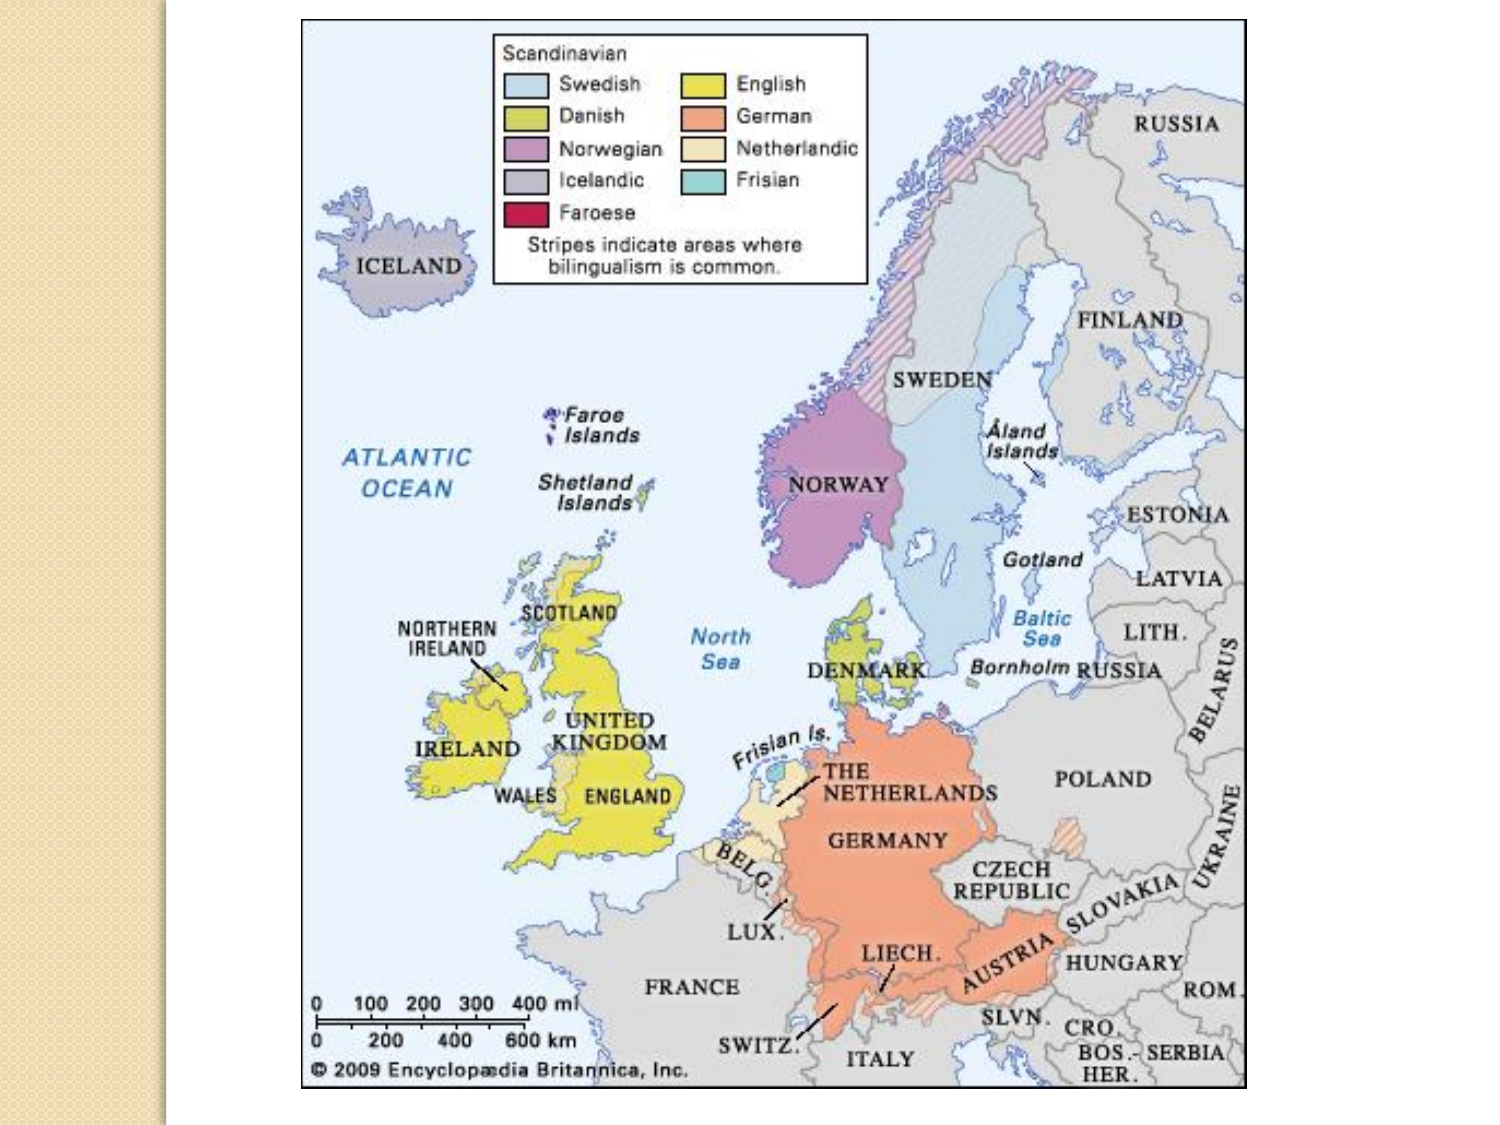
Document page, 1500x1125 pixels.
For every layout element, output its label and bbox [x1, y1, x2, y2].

picture [300, 18, 1247, 1089]
